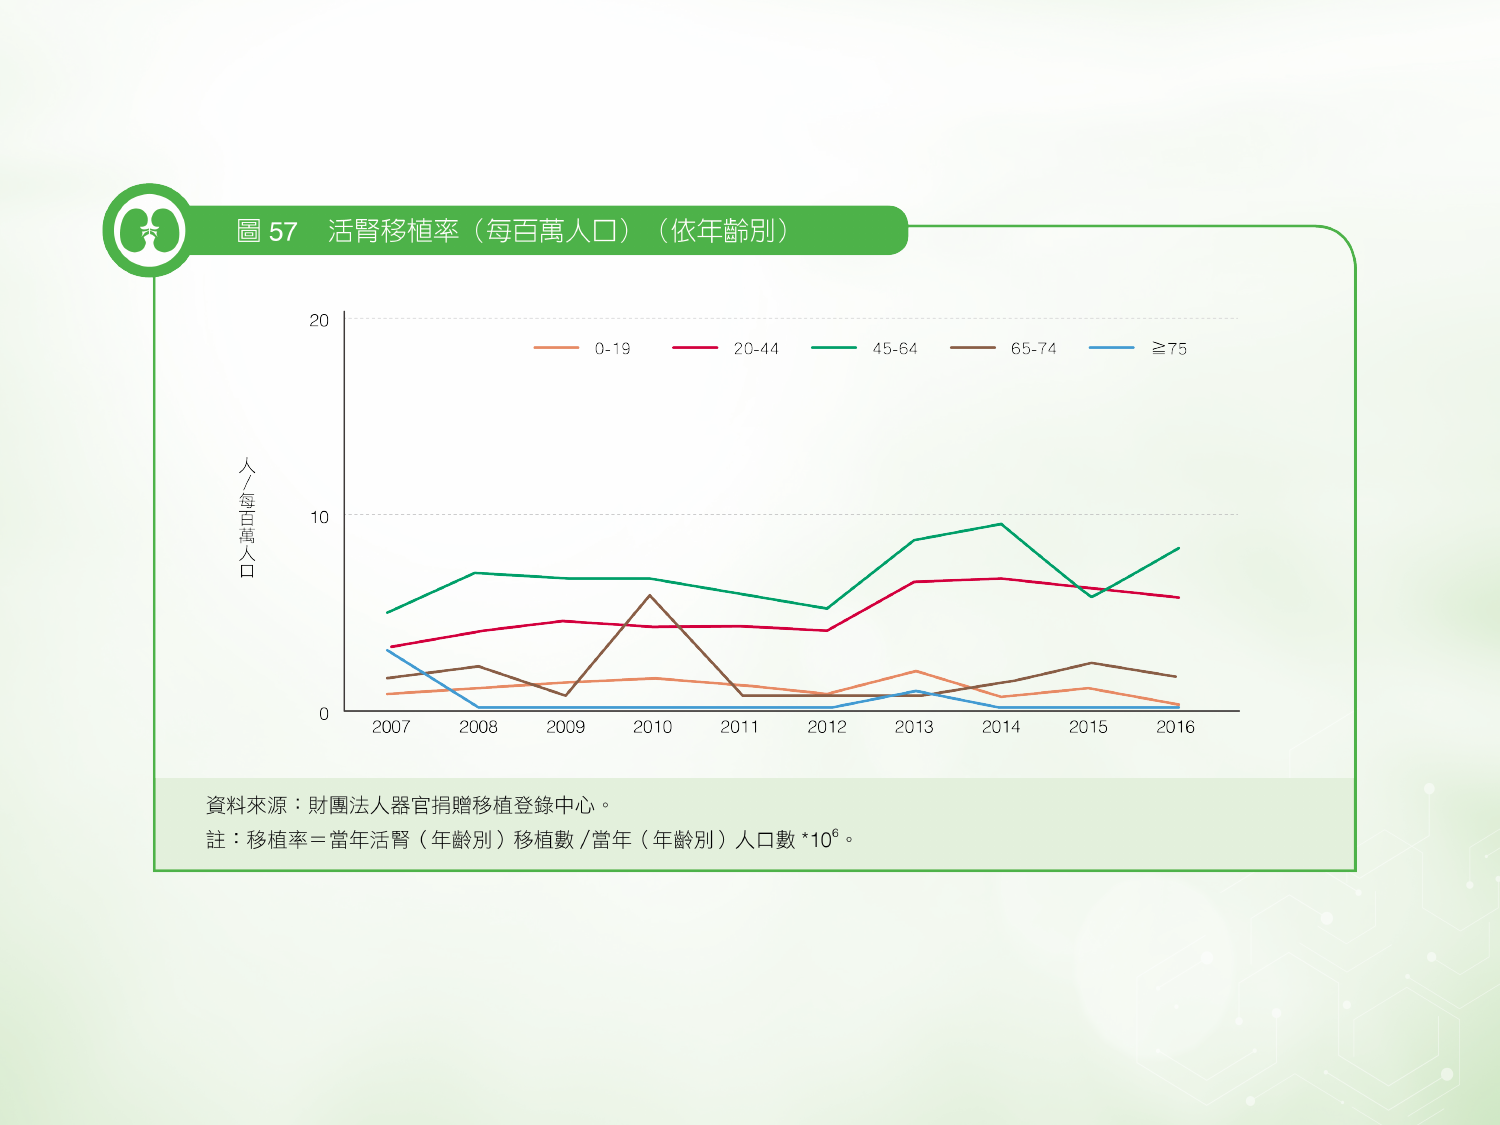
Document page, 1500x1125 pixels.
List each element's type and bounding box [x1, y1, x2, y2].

picture [78, 172, 1427, 923]
